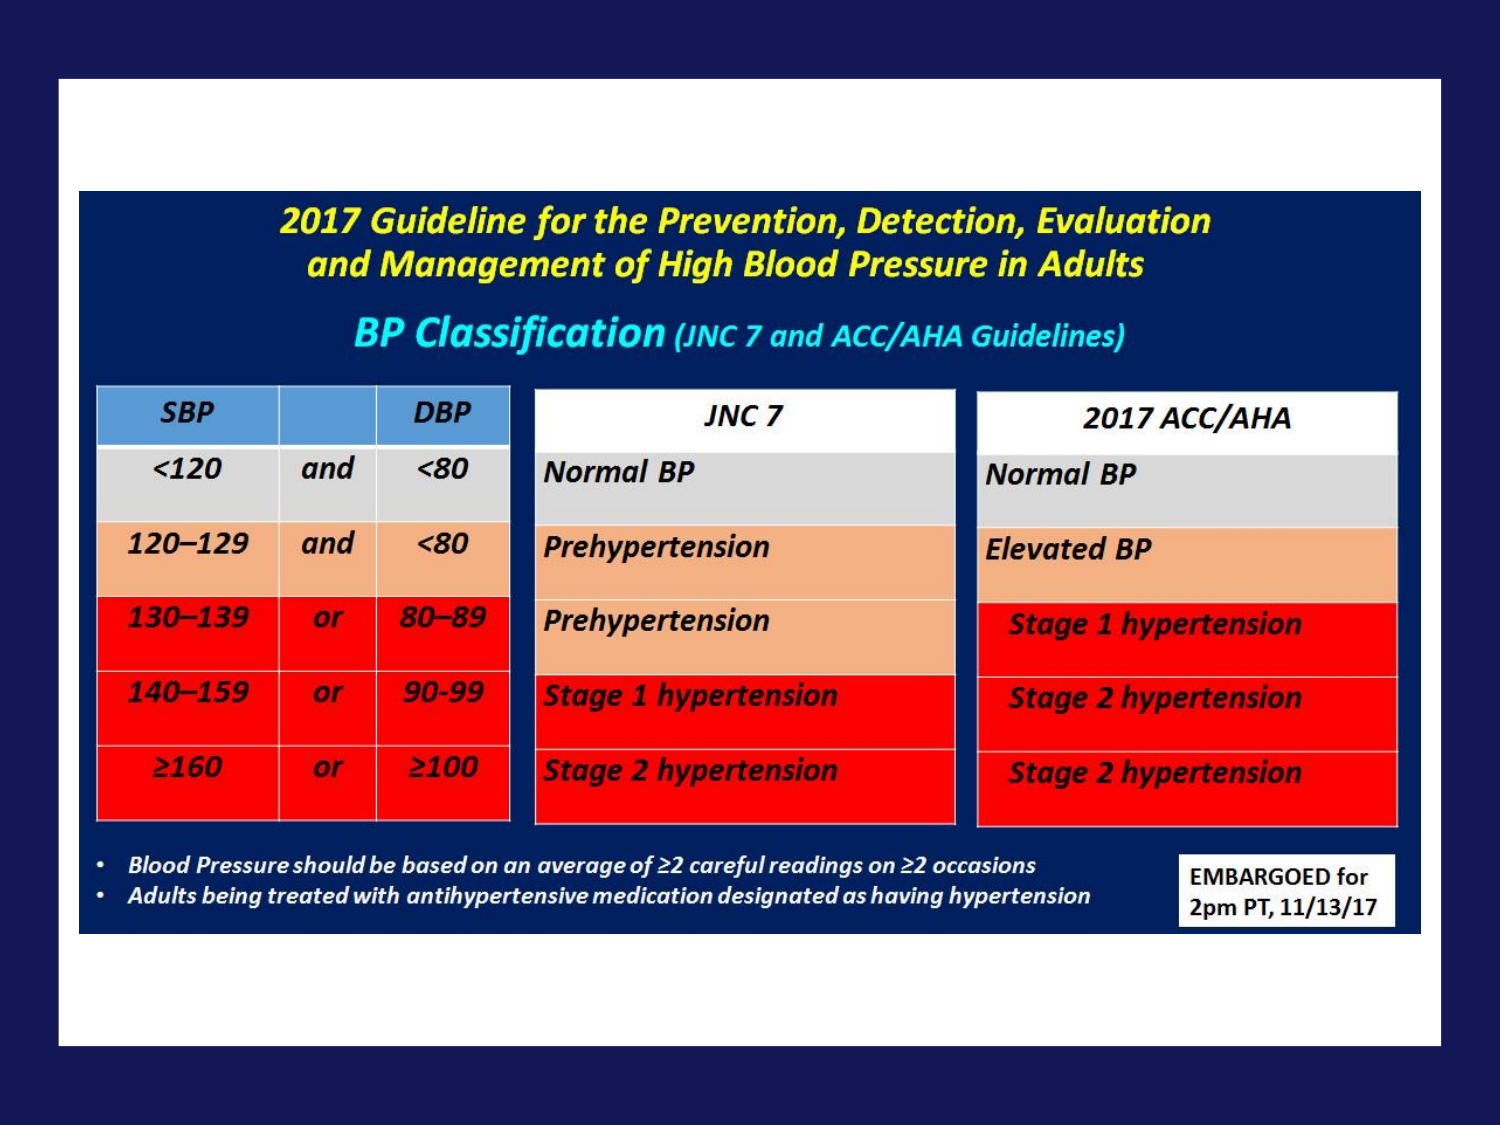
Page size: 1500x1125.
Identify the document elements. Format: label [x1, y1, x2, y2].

picture [78, 191, 1422, 934]
text_box [57, 77, 1443, 1048]
text_box [0, 0, 1500, 1125]
